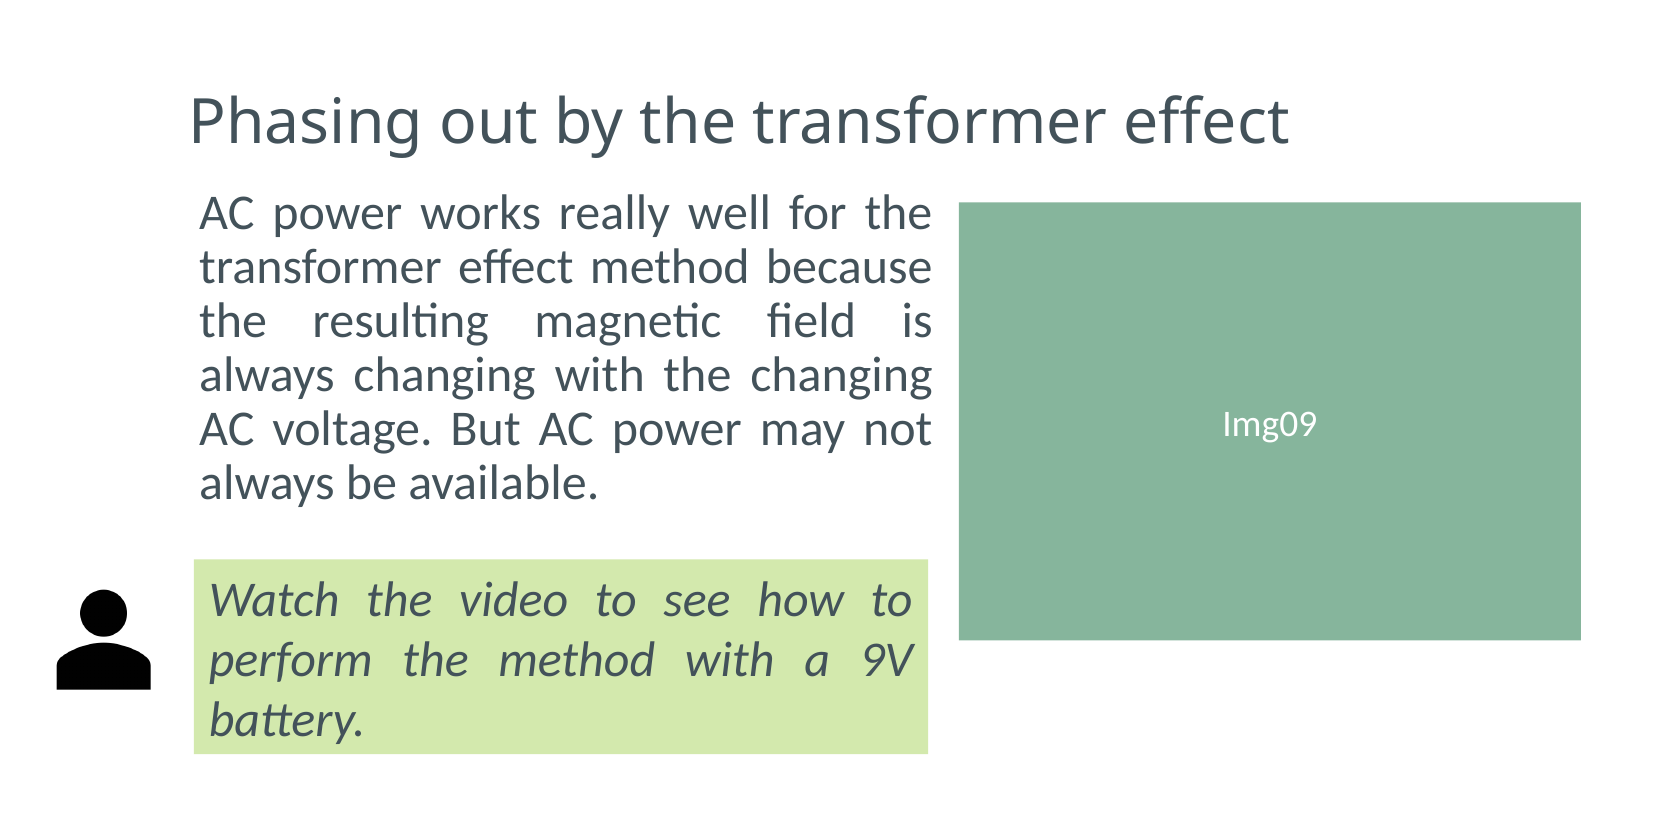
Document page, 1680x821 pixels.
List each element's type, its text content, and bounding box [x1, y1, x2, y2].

text_box Img09 [958, 201, 1582, 641]
title Phasing out by the transformer effect [173, 43, 1433, 203]
picture [33, 569, 174, 710]
text_box Watch the video to see how to perform the method with a 9V battery. [193, 559, 929, 755]
list AC power works really well for the transformer effect method because the resulting magnetic field is always changing with the changing AC voltage. But AC power may not always be available. [184, 179, 949, 492]
